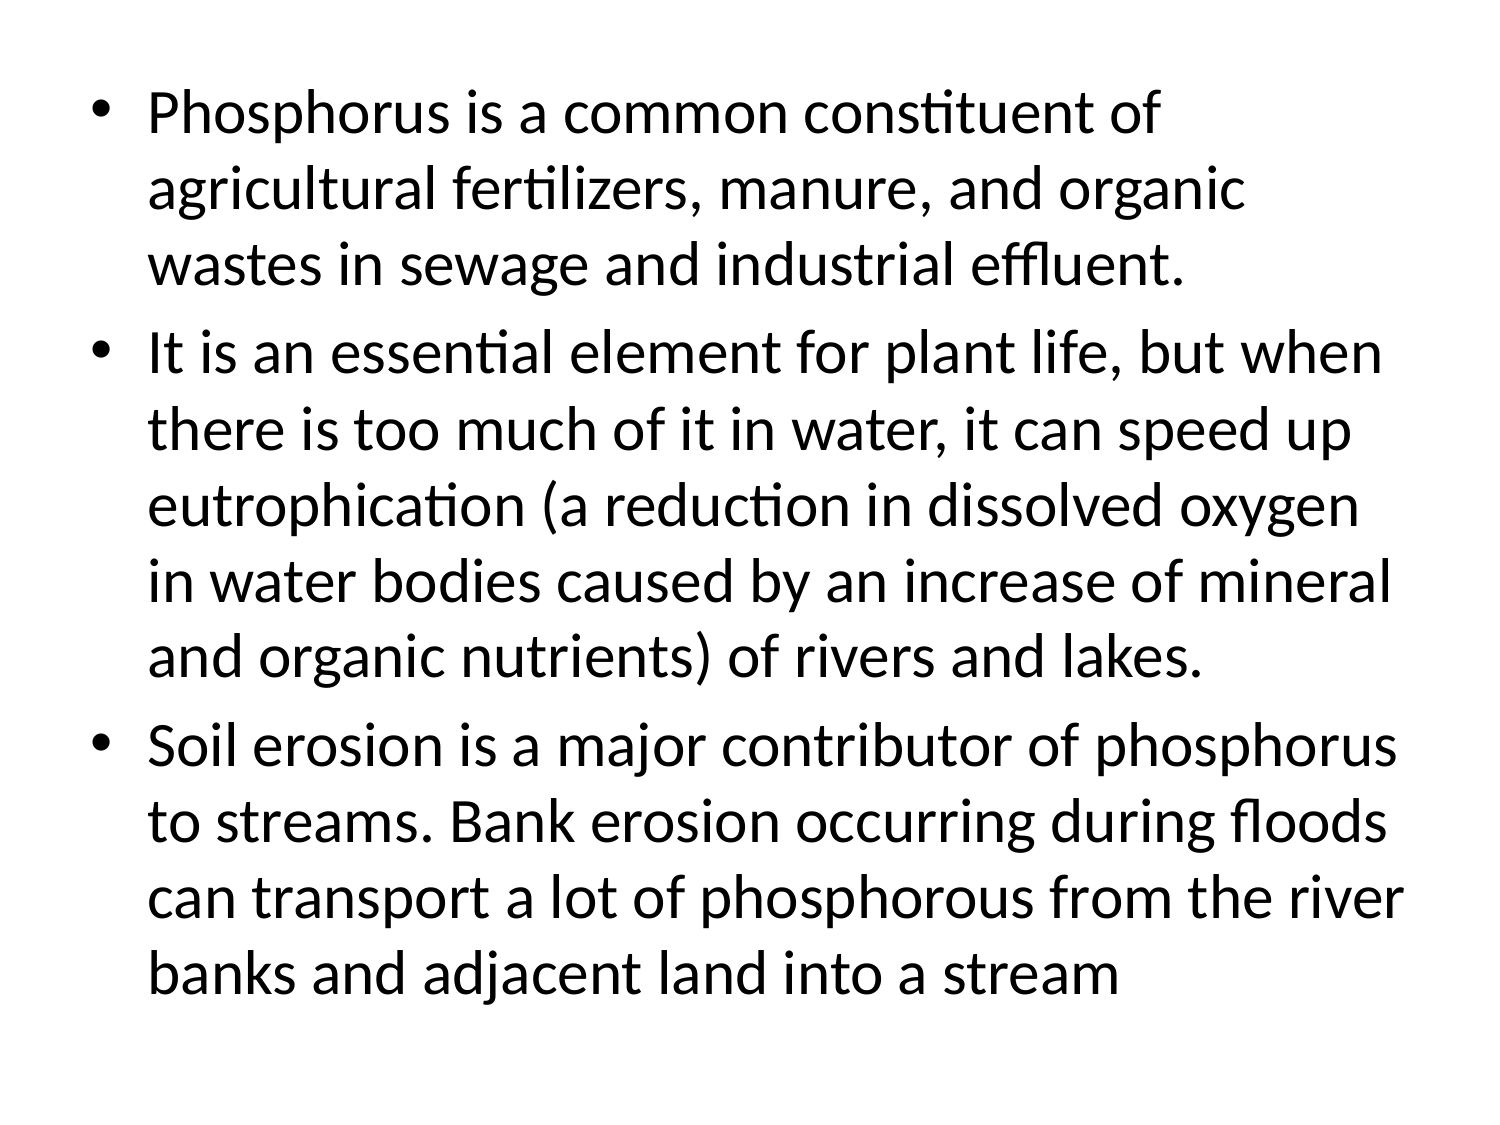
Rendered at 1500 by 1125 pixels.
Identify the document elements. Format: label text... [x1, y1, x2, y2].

list Phosphorus is a common constituent of agricultural fertilizers, manure, and organic wastes in sewage and industrial effluent. It is an essential element for plant life, but when there is too much of it in water, it can speed up eutrophication (a reduction in dissolved oxygen in water bodies caused by an increase of mineral and organic nutrients) of rivers and lakes. Soil erosion is a major contributor of phosphorus to streams. Bank erosion occurring during floods can transport a lot of phosphorous from the river banks and adjacent land into a stream [75, 62, 1425, 1075]
